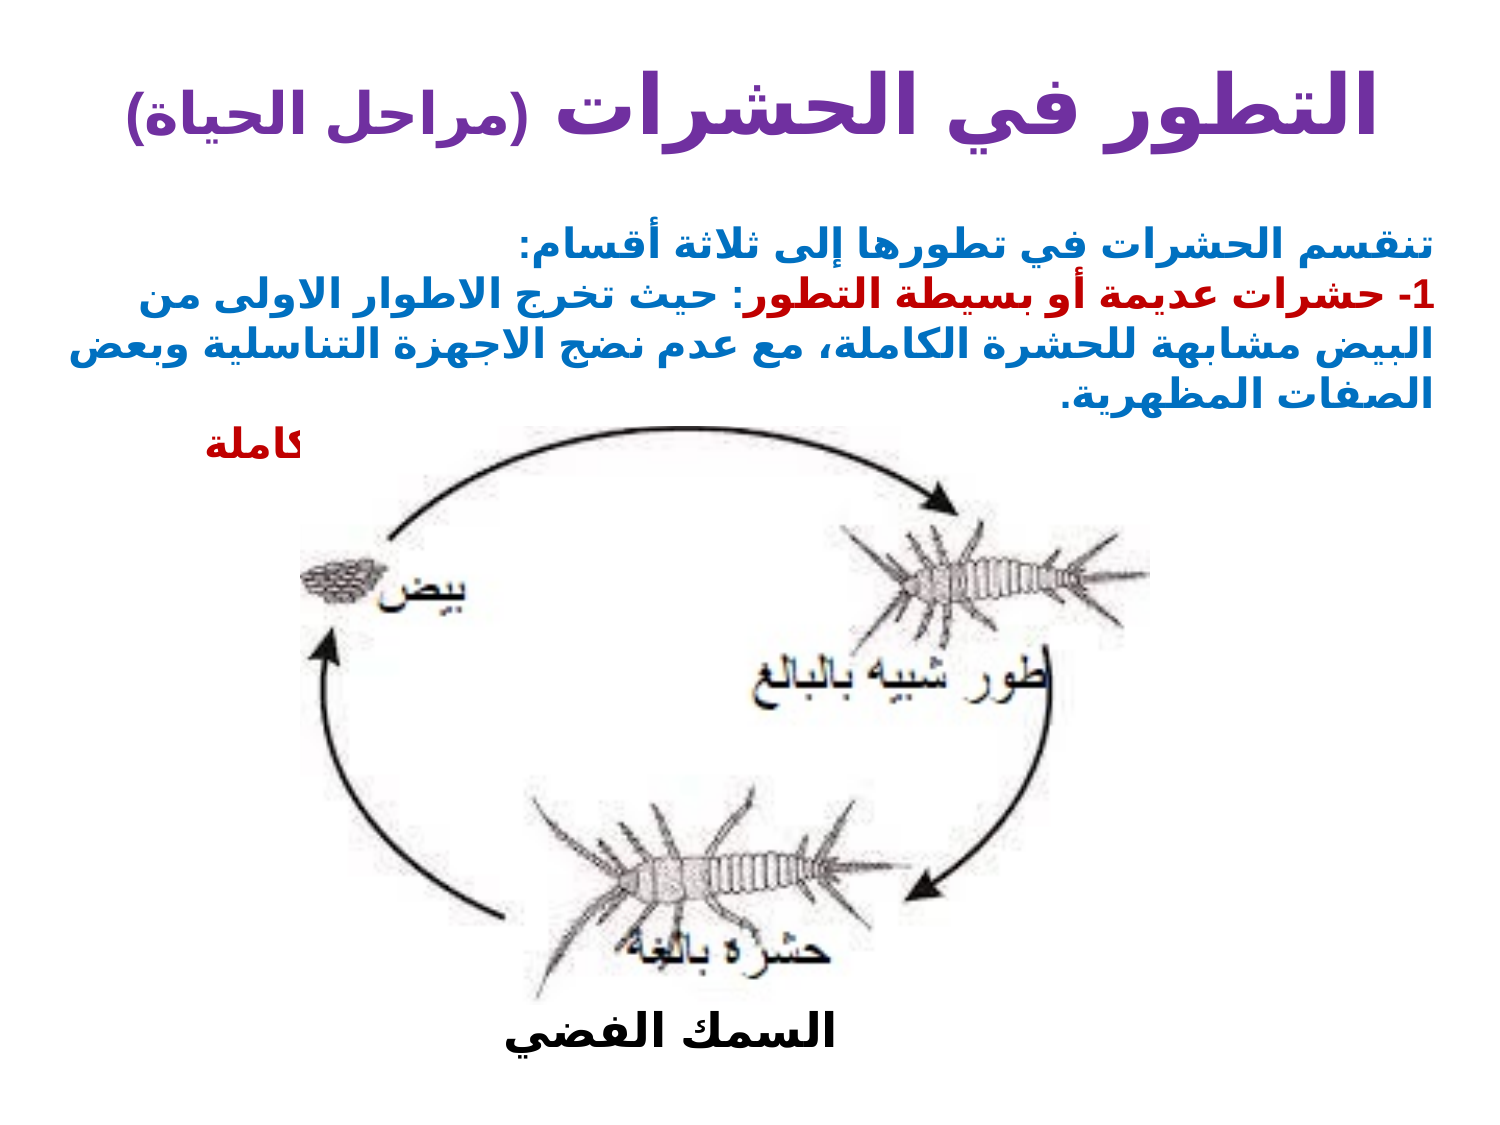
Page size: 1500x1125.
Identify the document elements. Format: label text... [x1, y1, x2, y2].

text_box السمك الفضي [487, 1013, 854, 1067]
title التطور في الحشرات (مراحل الحياة) [3, 44, 1500, 158]
picture [299, 426, 1151, 1005]
text_box تنقسم الحشرات في تطورها إلى ثلاثة أقسام: 1- حشرات عديمة أو بسيطة التطور: حيث تخرج الاطوار الاولى من البيض مشابهة للحشرة الكاملة، مع عدم نضج الاجهزة التناسلية وبعض الصفات المظهرية. ويتكون من: بيضة ----< حشرة كاملة [48, 209, 1450, 525]
